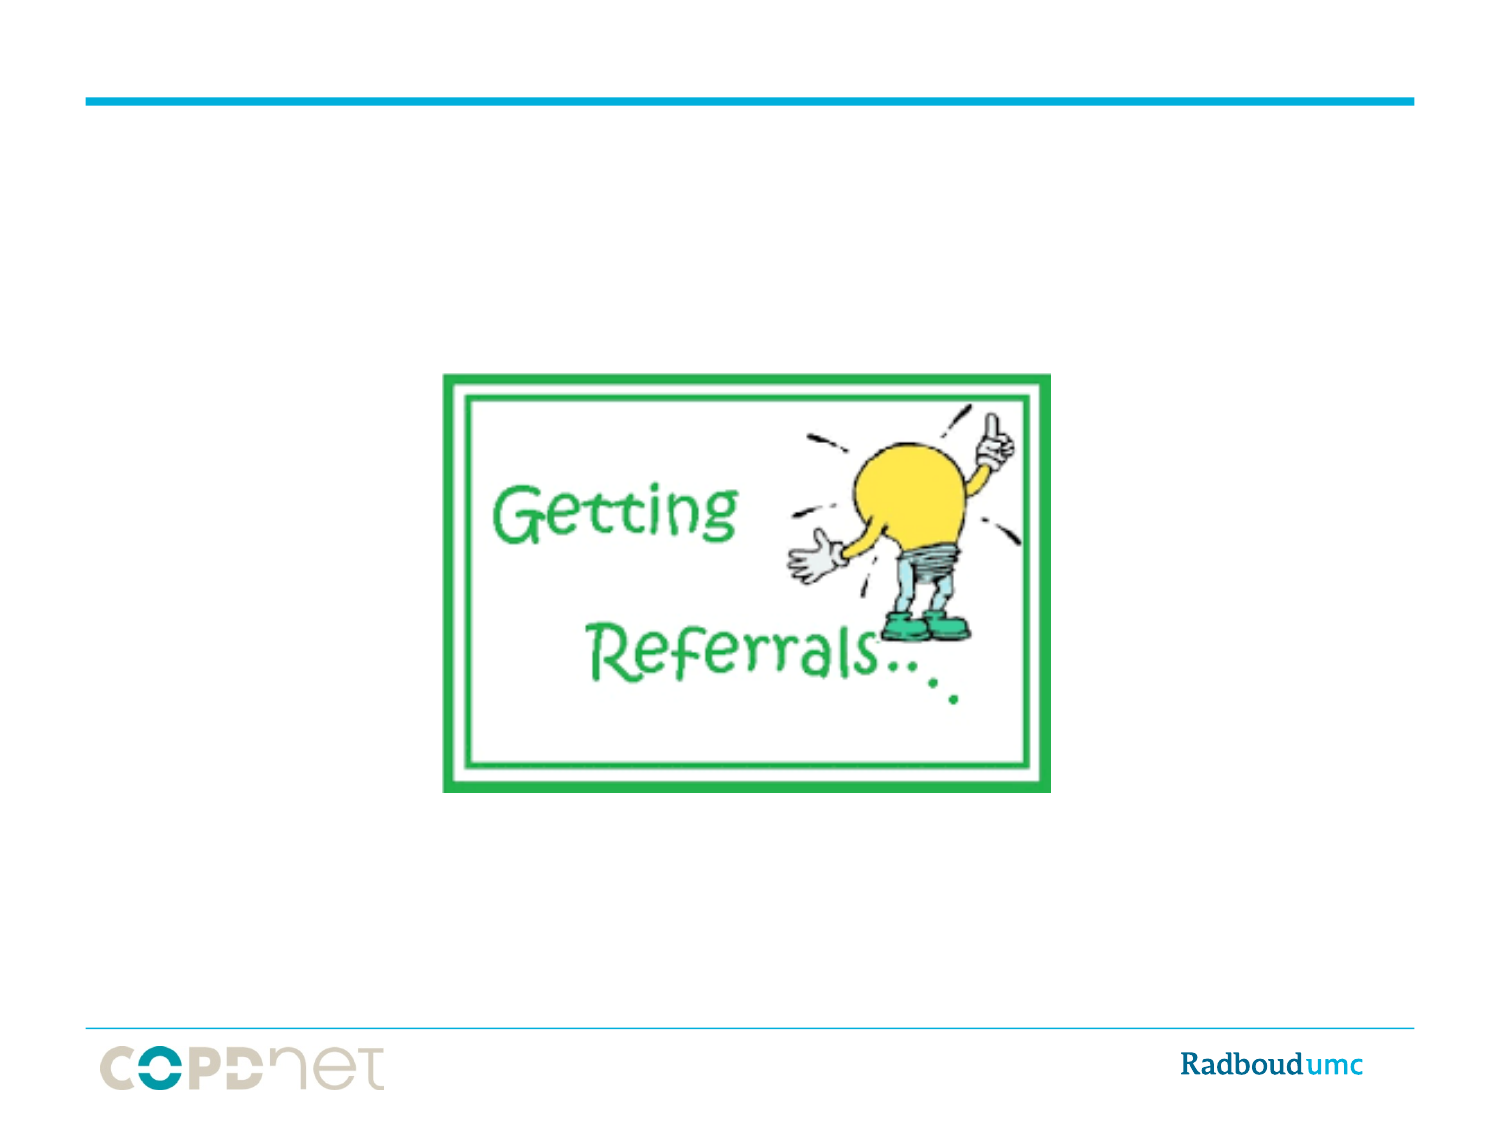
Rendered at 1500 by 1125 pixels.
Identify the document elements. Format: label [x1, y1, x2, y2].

picture [442, 373, 1052, 793]
picture [100, 1045, 385, 1090]
